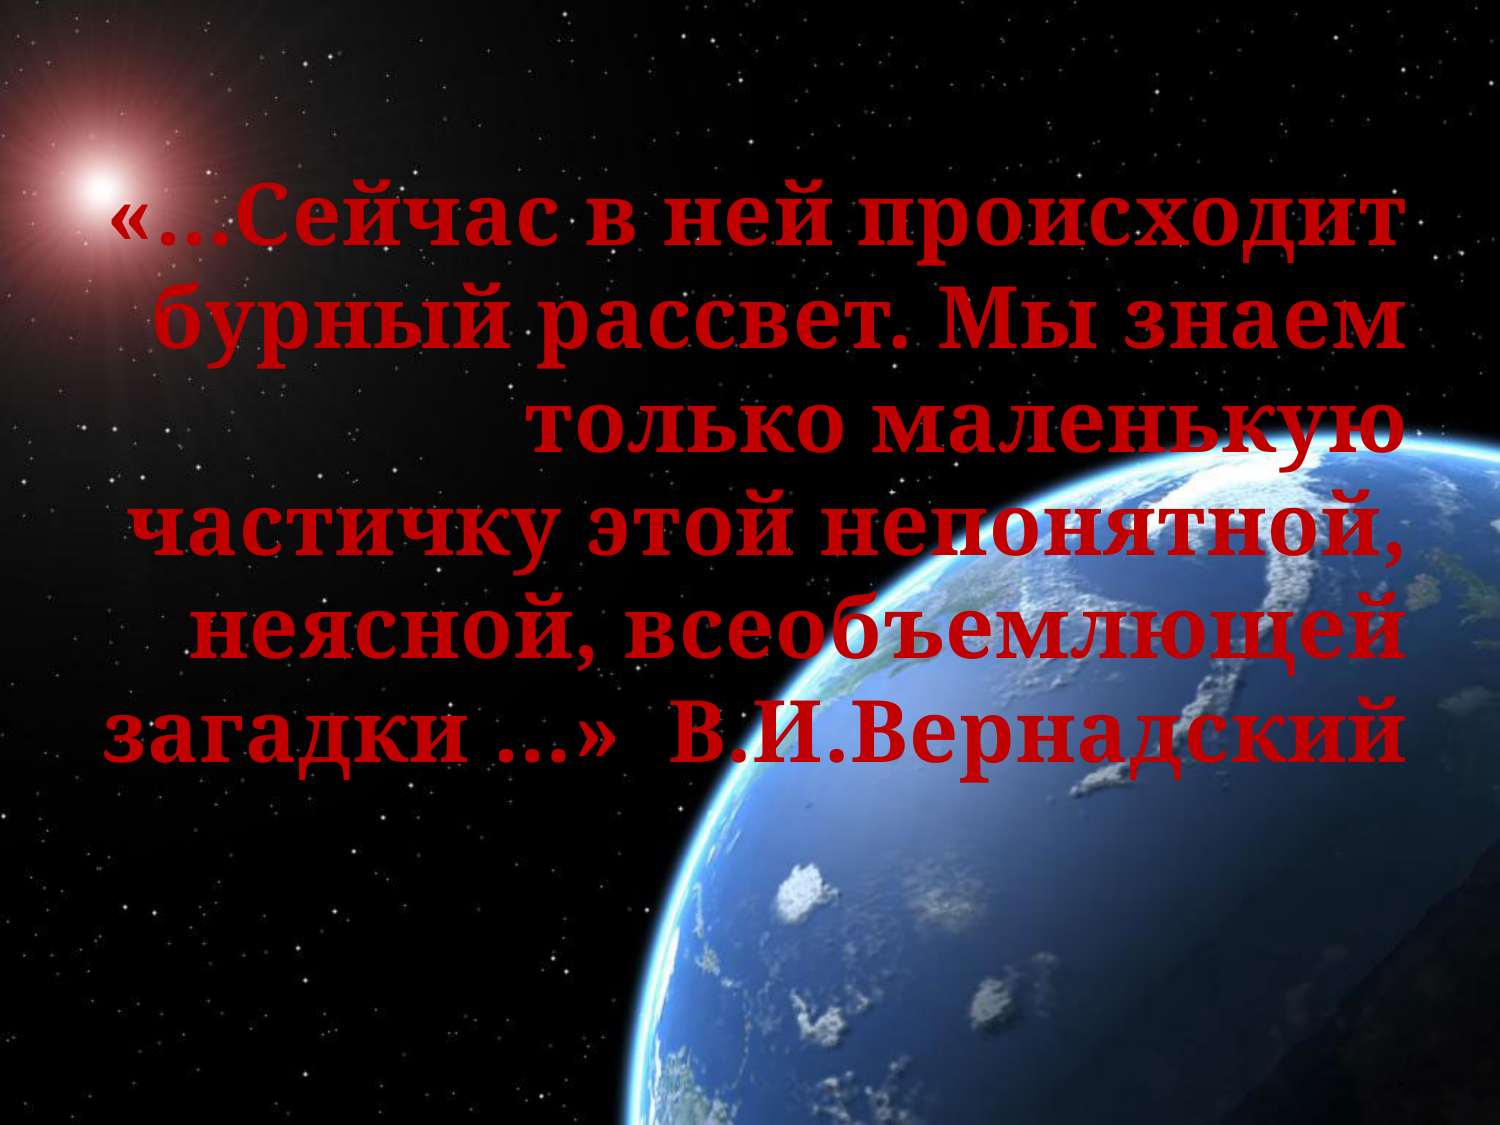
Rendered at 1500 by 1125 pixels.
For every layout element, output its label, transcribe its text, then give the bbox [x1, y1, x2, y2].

picture [0, 0, 1500, 1125]
title «…Сейчас в ней происходит бурный рассвет. Мы знаем только маленькую частичку этой непонятной, неясной, всеобъемлющей загадки …» В.И.Вернадский [74, 81, 1425, 891]
